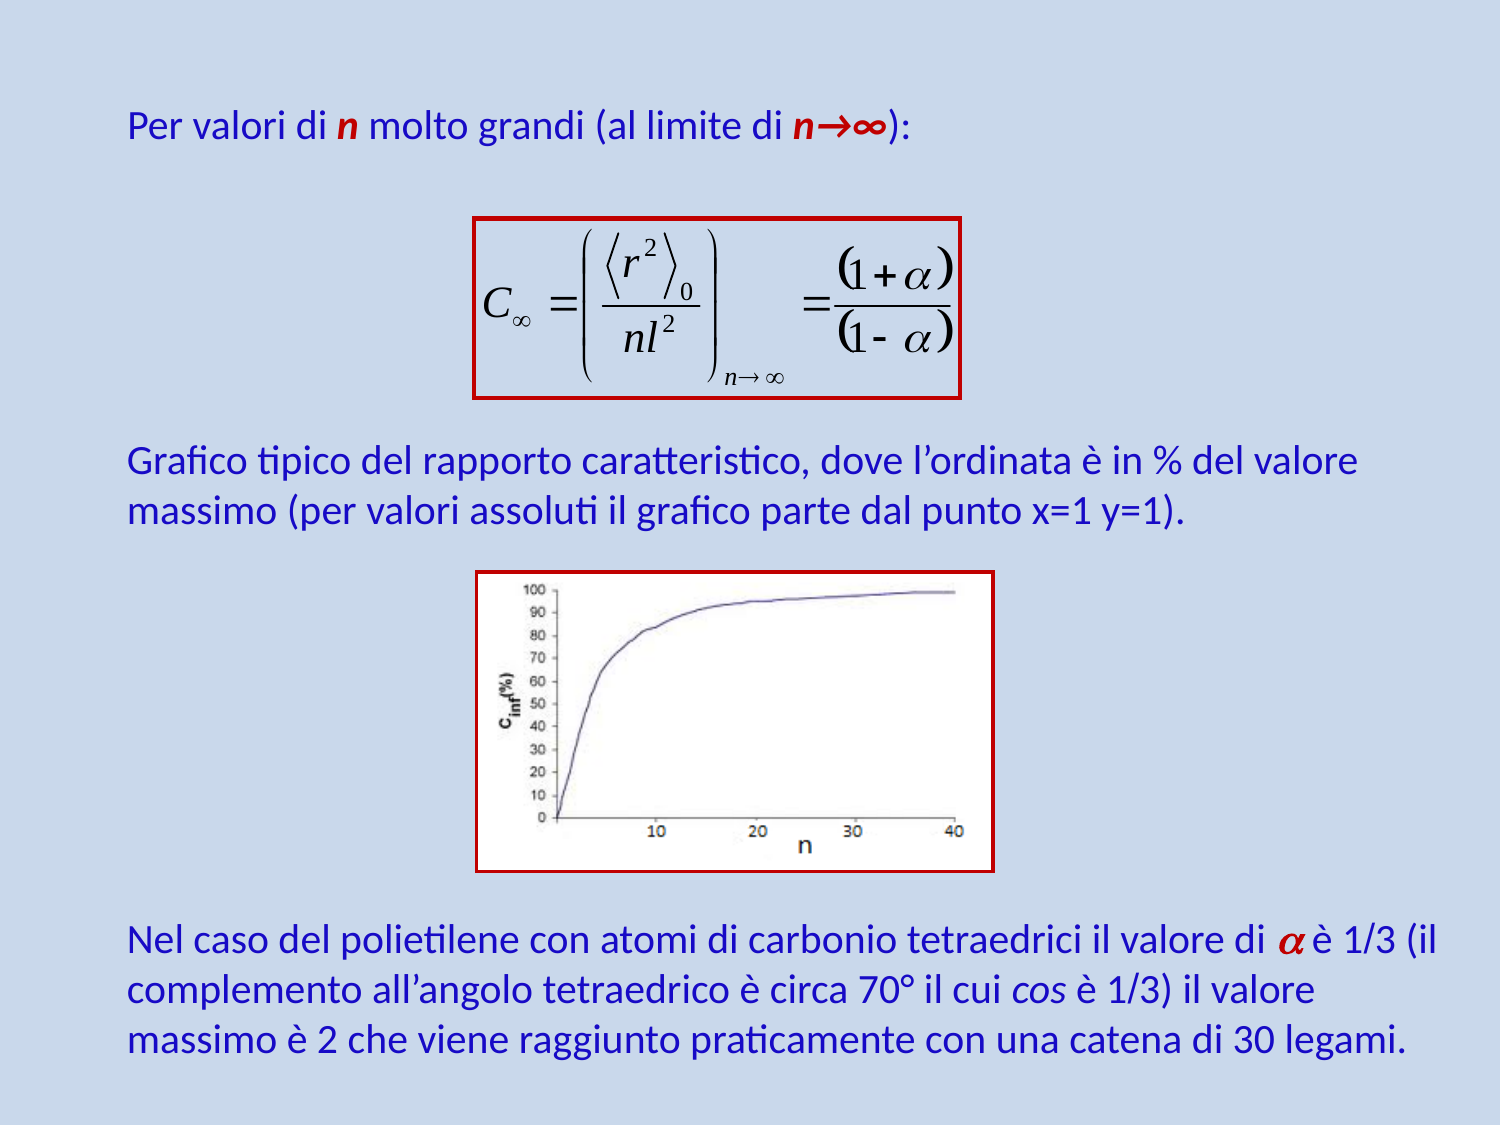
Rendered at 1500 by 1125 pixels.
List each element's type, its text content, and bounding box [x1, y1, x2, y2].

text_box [475, 219, 959, 397]
text_box Grafico tipico del rapporto caratteristico, dove l’ordinata è in % del valore massimo (per valori assoluti il grafico parte dal punto x=1 y=1). [112, 425, 1459, 540]
picture [477, 573, 992, 871]
text_box Per valori di n molto grandi (al limite di n→∞): [112, 90, 927, 155]
text_box Nel caso del polietilene con atomi di carbonio tetraedrici il valore di  è 13 (il complemento all’angolo tetraedrico è circa 70° il cui cos è 13) il valore massimo è 2 che viene raggiunto praticamente con una catena di 30 legami. [112, 904, 1459, 1070]
